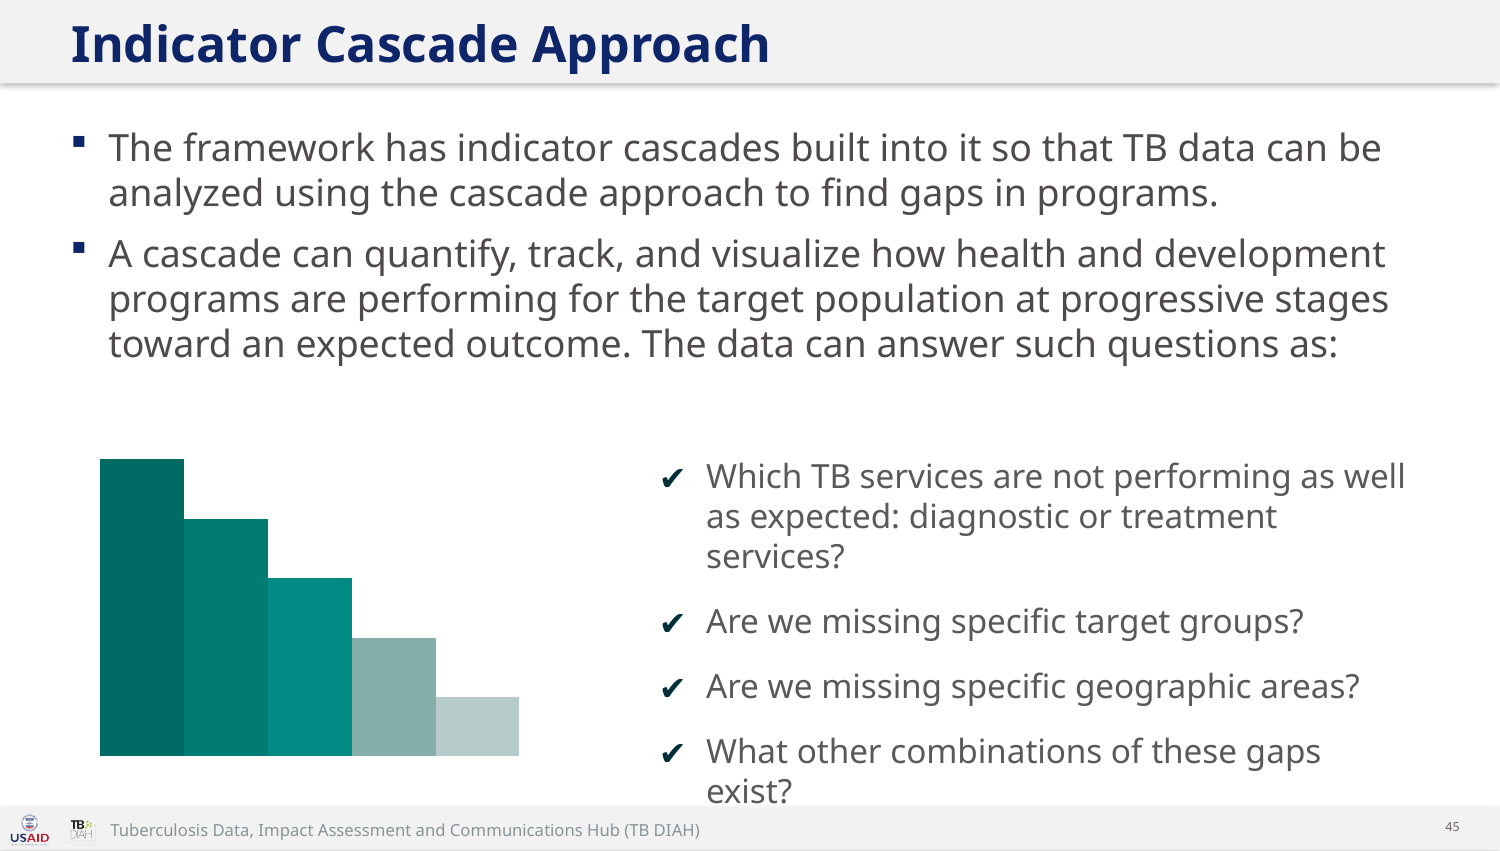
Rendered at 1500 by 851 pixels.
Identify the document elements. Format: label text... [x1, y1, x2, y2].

picture [2, 806, 107, 851]
slide_number 45 [1370, 572, 1475, 851]
chart [91, 392, 529, 765]
text_box Which TB services are not performing as well as expected: diagnostic or treatment services? Are we missing specific target groups? Are we missing specific geographic areas? What other combinations of these gaps exist? [644, 448, 1423, 818]
list The framework has indicator cascades built into it so that TB data can be analyzed using the cascade approach to find gaps in programs. A cascade can quantify, track, and visualize how health and development programs are performing for the target population at progressive stages toward an expected outcome. The data can answer such questions as: [55, 116, 1445, 390]
title Indicator Cascade Approach [56, 0, 1332, 80]
